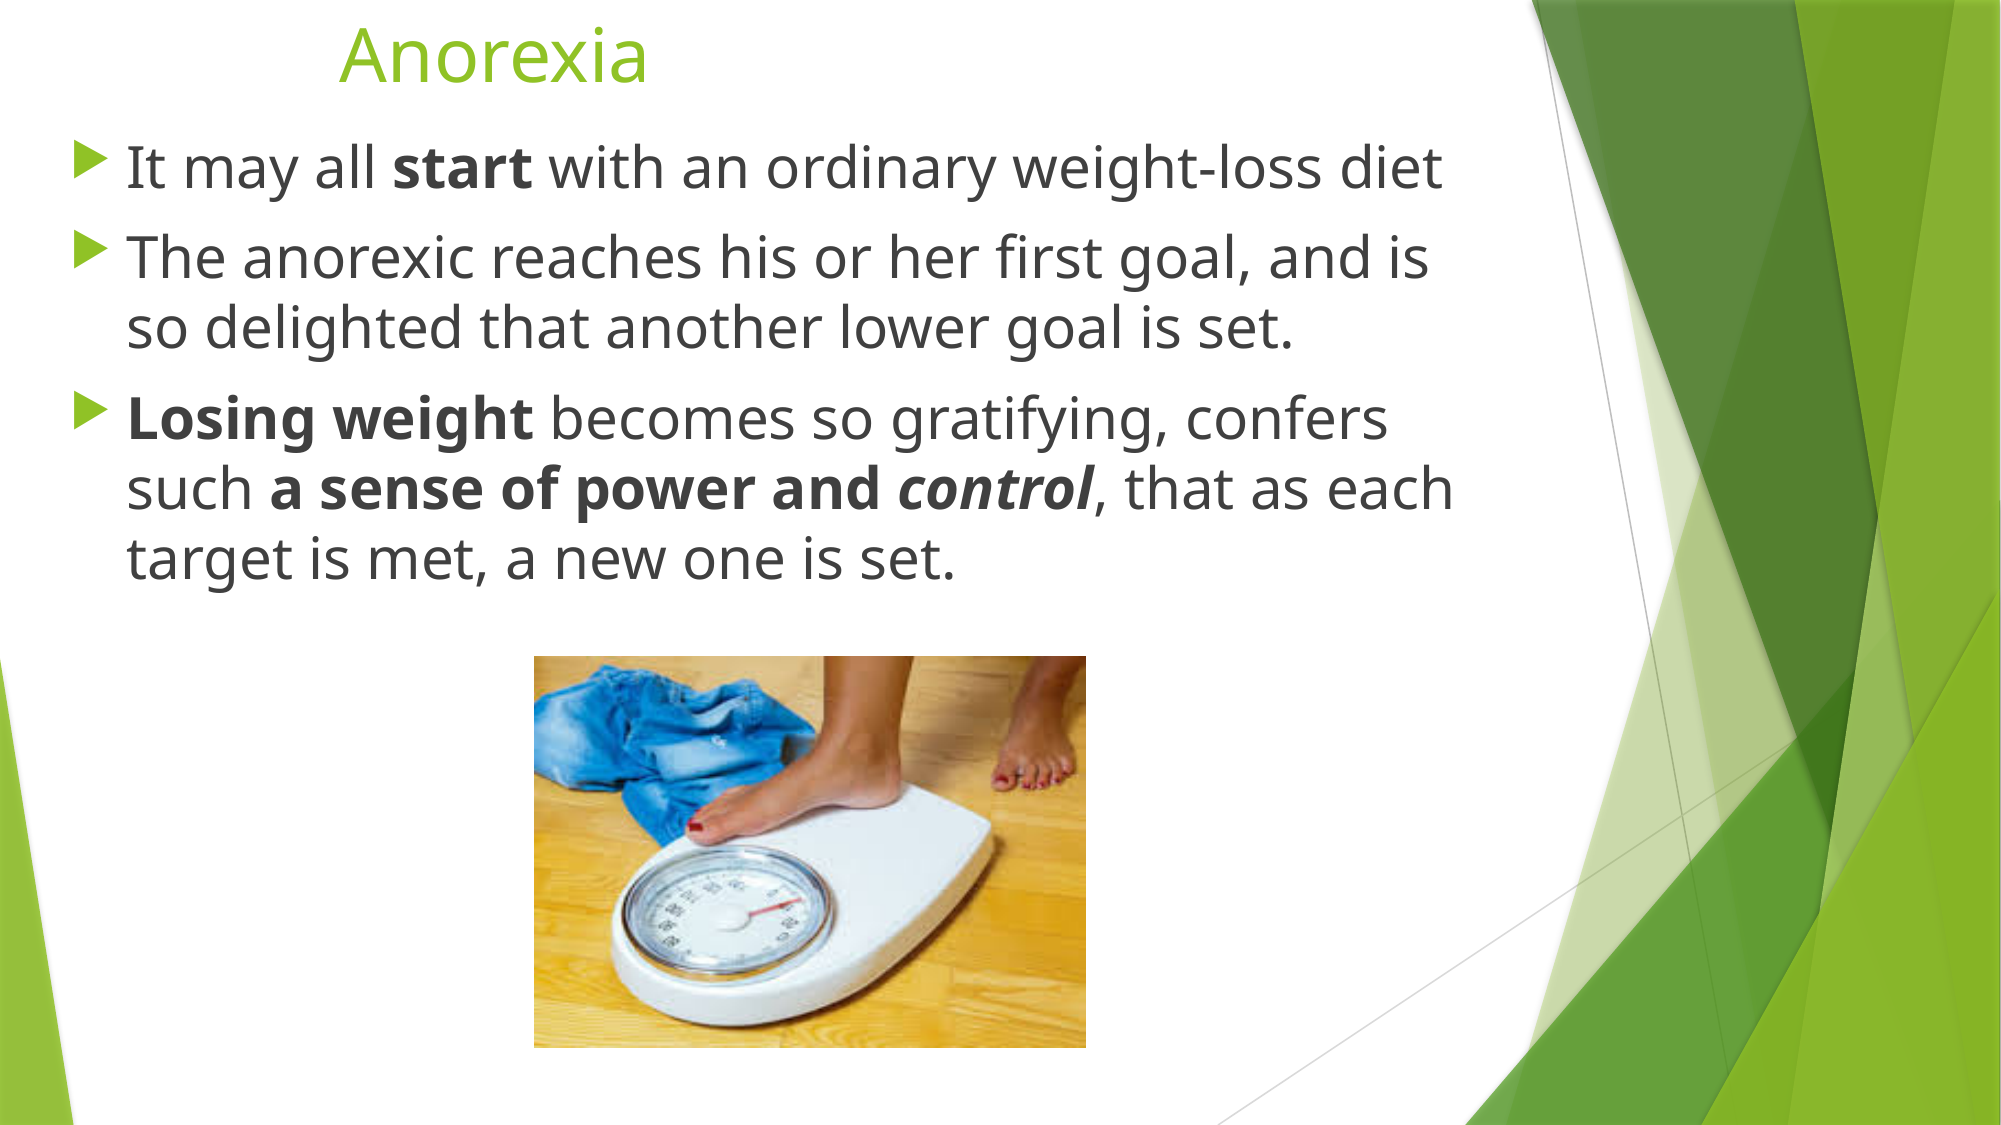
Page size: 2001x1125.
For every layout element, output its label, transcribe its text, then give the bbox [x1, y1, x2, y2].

list It may all start with an ordinary weight-loss diet The anorexic reaches his or her first goal, and is so delighted that another lower goal is set. Losing weight becomes so gratifying, confers such a sense of power and control, that as each target is met, a new one is set. [54, 56, 1494, 1125]
picture [533, 656, 1087, 1049]
title Anorexia [324, 0, 1675, 163]
